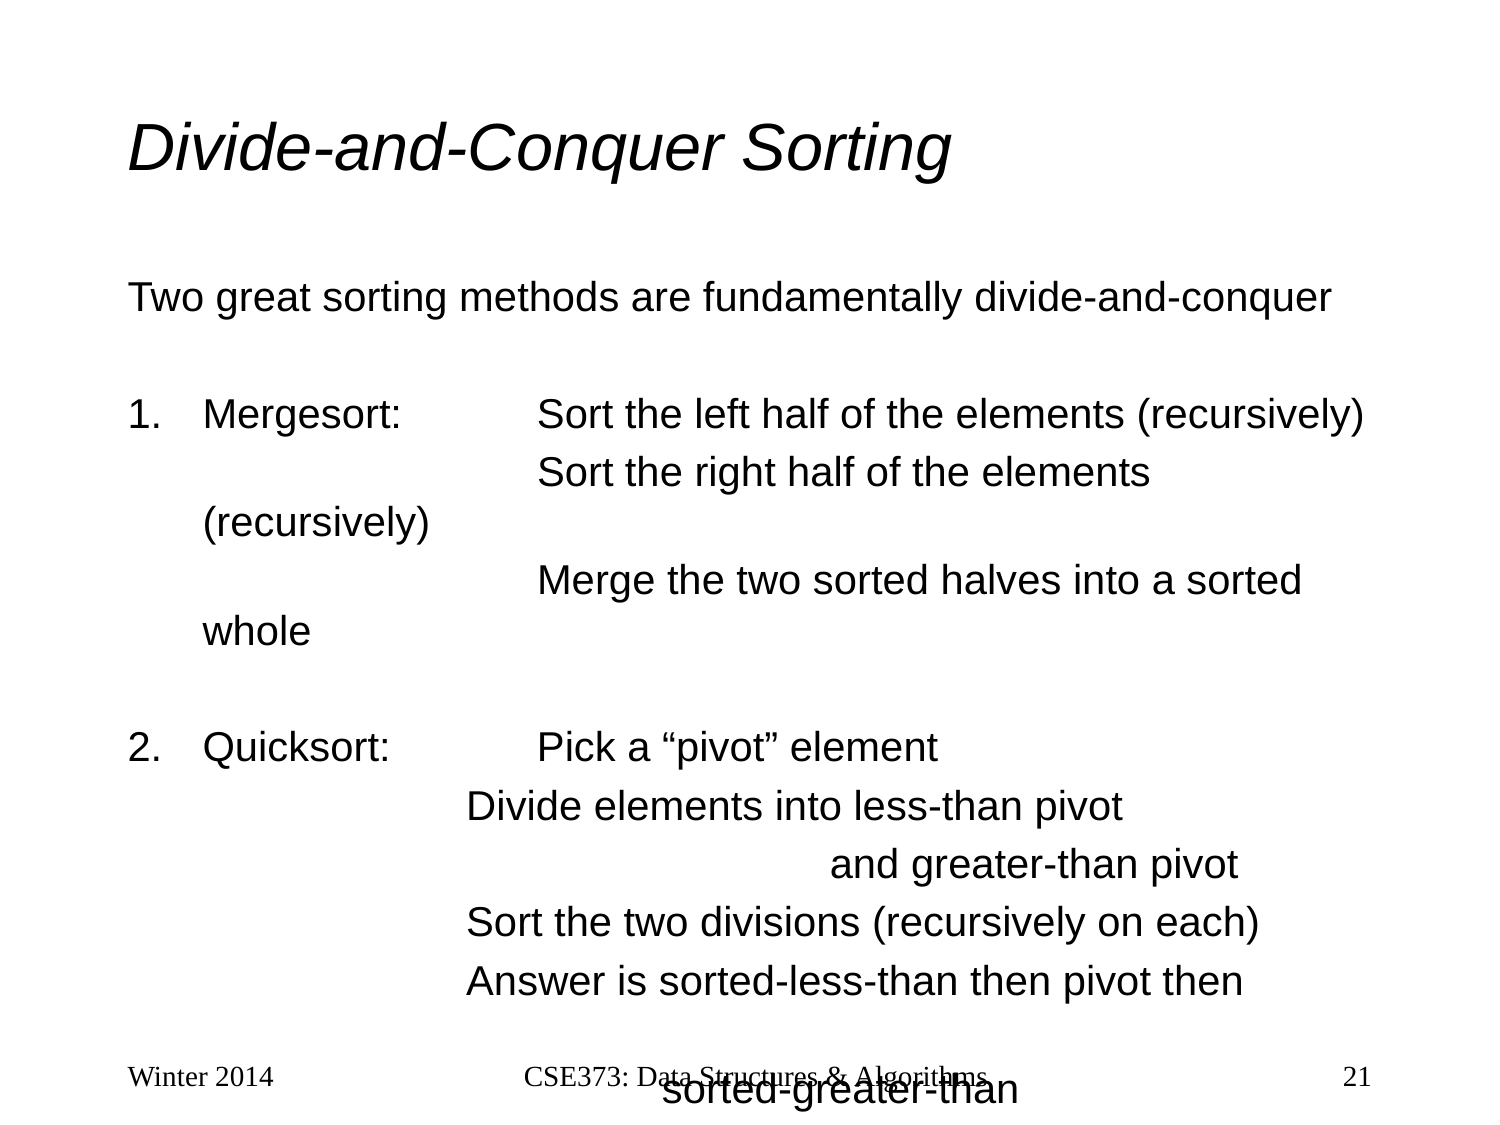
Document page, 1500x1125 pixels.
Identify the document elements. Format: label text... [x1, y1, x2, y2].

footer CSE373: Data Structures & Algorithms [474, 1049, 1038, 1125]
title Divide-and-Conquer Sorting [112, 49, 1388, 238]
slide_number 21 [1074, 1049, 1388, 1125]
slide_number Winter 2014 [112, 1049, 426, 1125]
list Two great sorting methods are fundamentally divide-and-conquer Mergesort: Sort the left half of the elements (recursively) Sort the right half of the elements (recursively) Merge the two sorted halves into a sorted whole Quicksort: Pick a “pivot” element Divide elements into less-than pivot and greater-than pivot Sort the two divisions (recursively on each) Answer is sorted-less-than then pivot then sorted-greater-than [112, 262, 1388, 1001]
